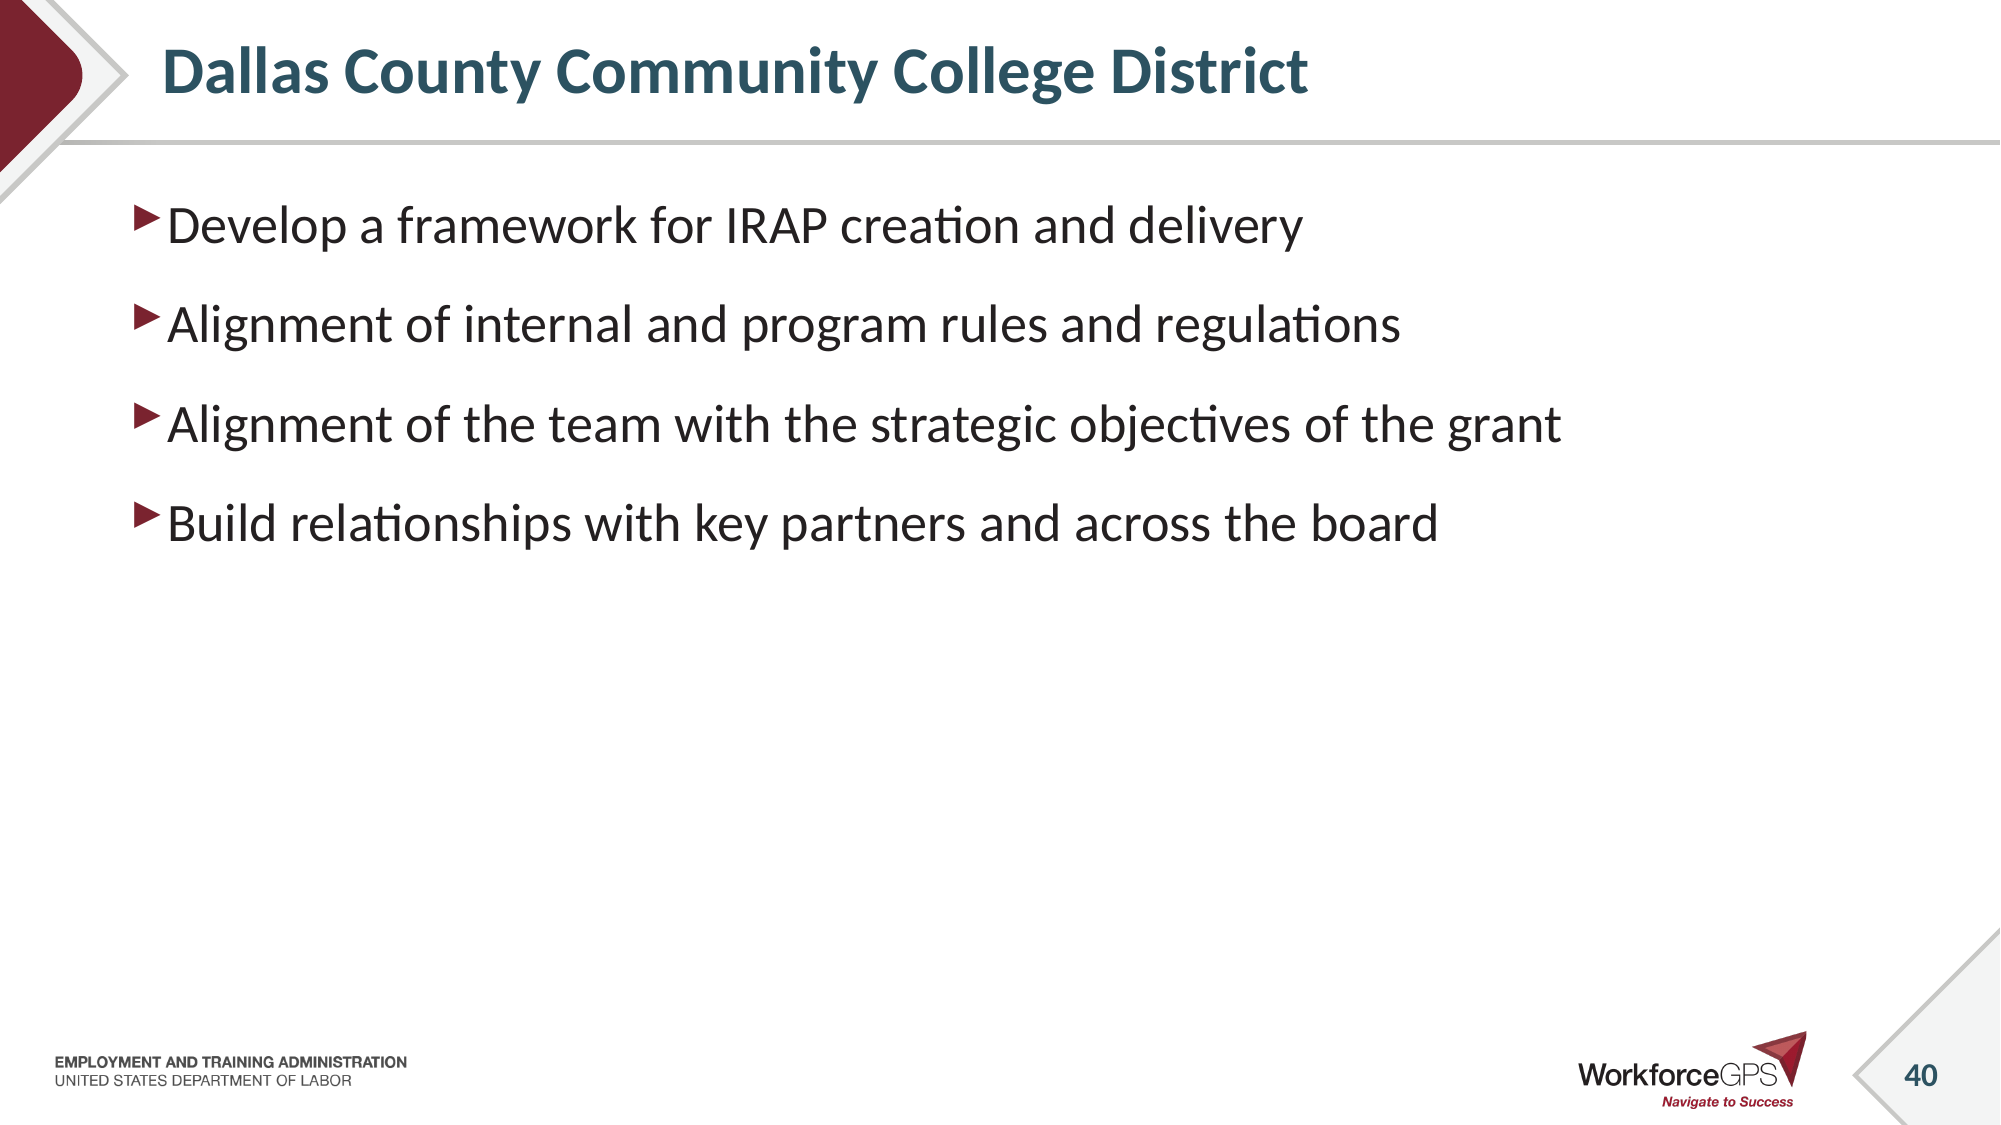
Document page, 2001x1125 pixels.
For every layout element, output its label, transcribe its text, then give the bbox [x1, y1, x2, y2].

list Develop a framework for IRAP creation and delivery Alignment of internal and program rules and regulations Alignment of the team with the strategic objectives of the grant Build relationships with key partners and across the board [114, 186, 1950, 1014]
title Dallas County Community College District [132, 7, 1950, 137]
slide_number 40 [1867, 1042, 1975, 1103]
